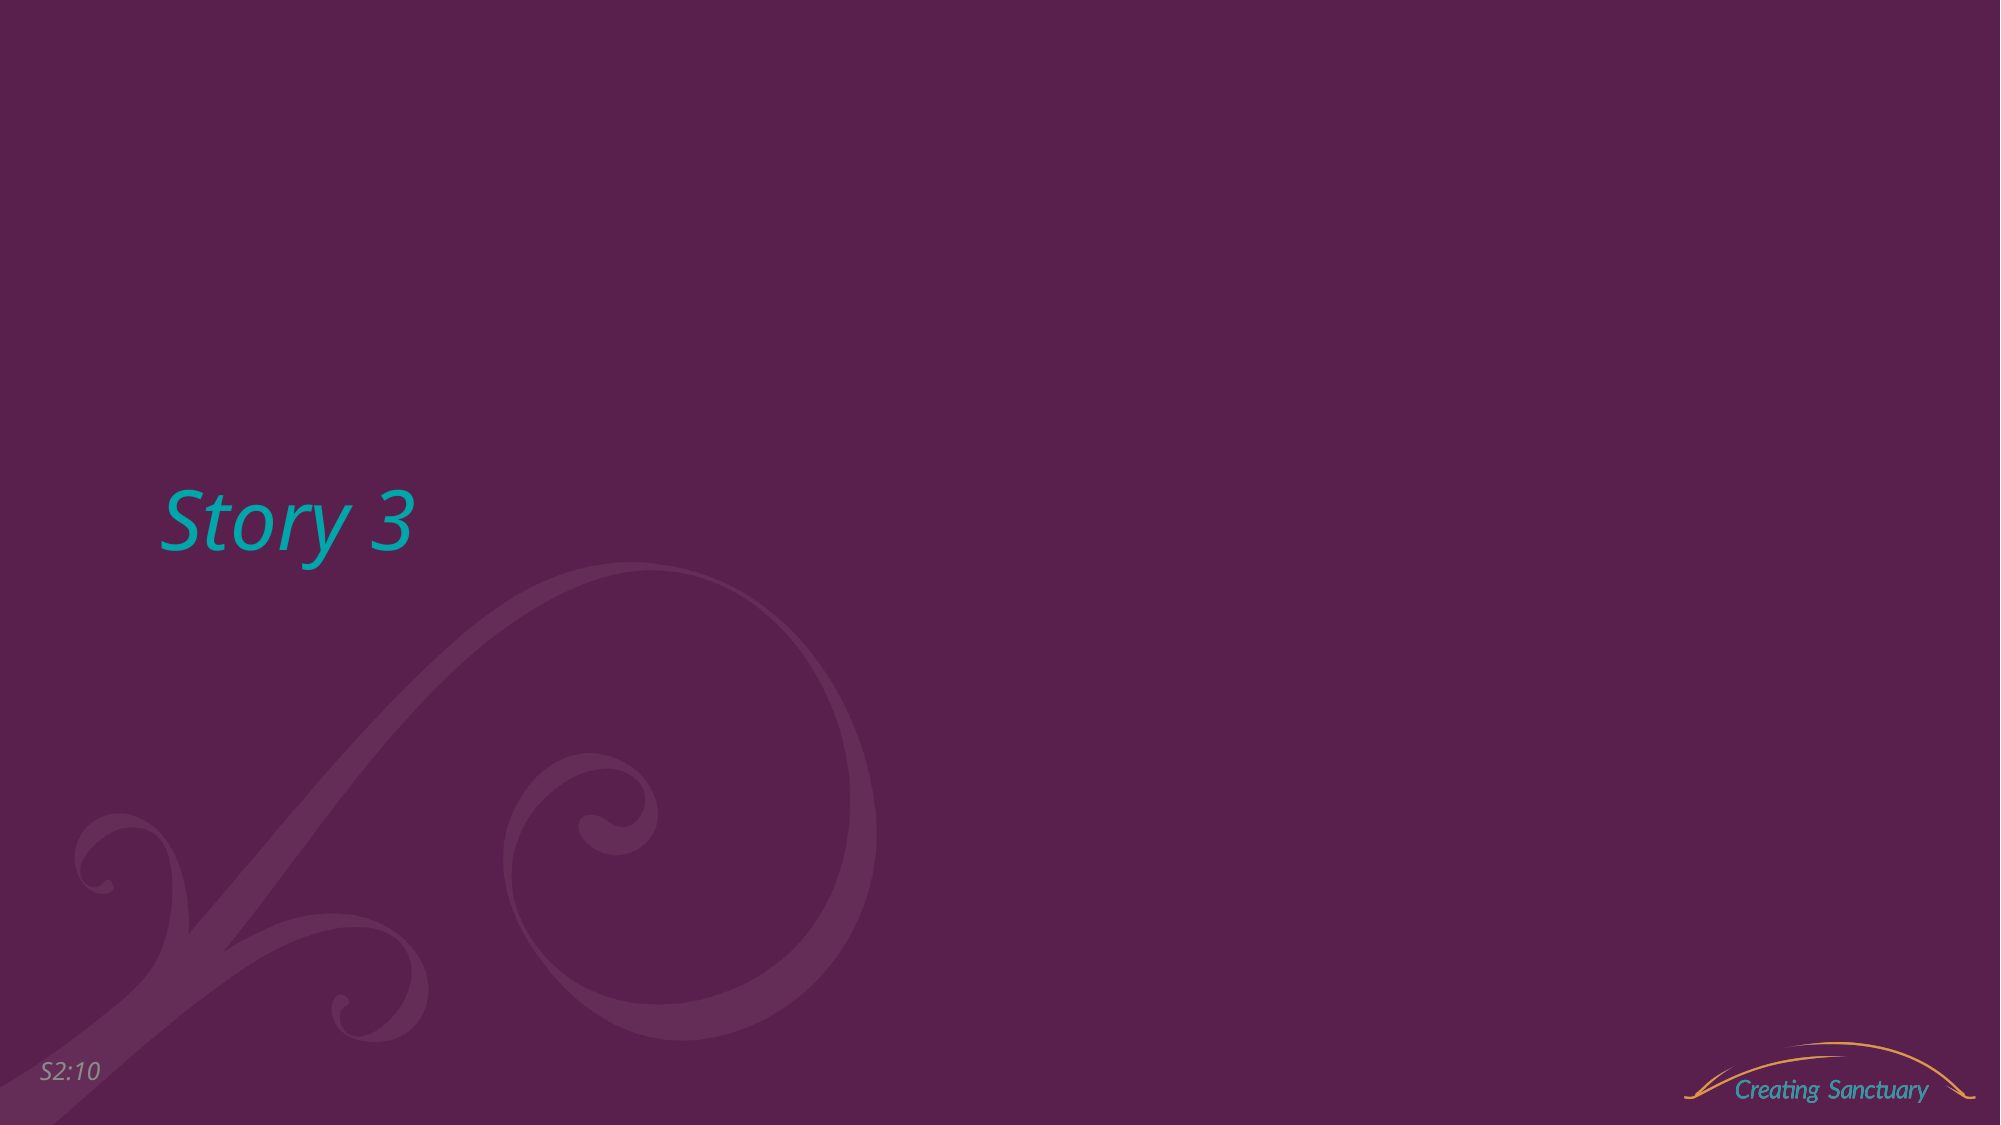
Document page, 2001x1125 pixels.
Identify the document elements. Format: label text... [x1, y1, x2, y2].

slide_number S2:9 [24, 1042, 475, 1103]
title Story 3 [145, 184, 1855, 576]
picture [1684, 1042, 1976, 1103]
